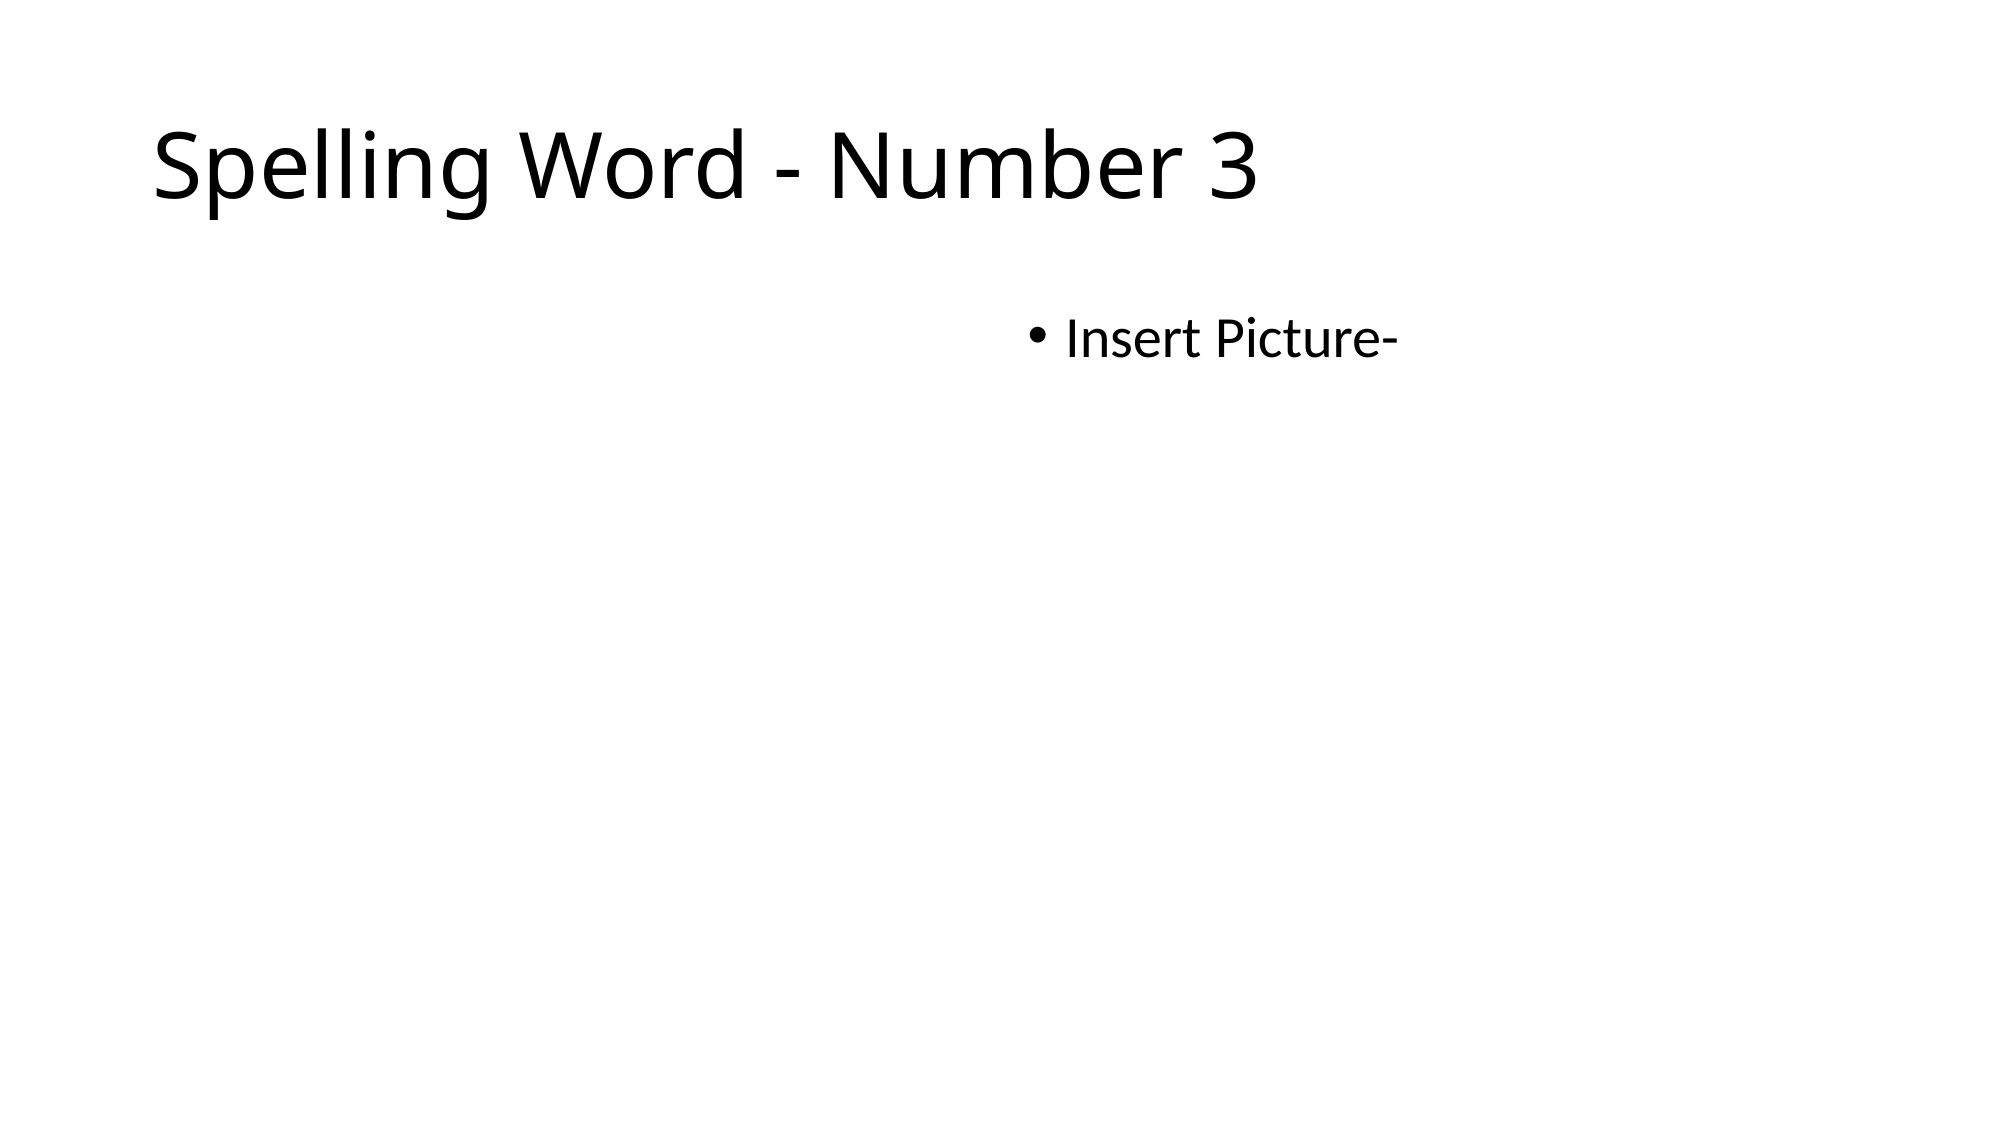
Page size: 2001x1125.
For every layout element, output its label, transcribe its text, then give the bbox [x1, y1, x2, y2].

title Spelling Word - Number 3 [137, 59, 1863, 278]
list Insert Picture- [1012, 299, 1863, 1014]
